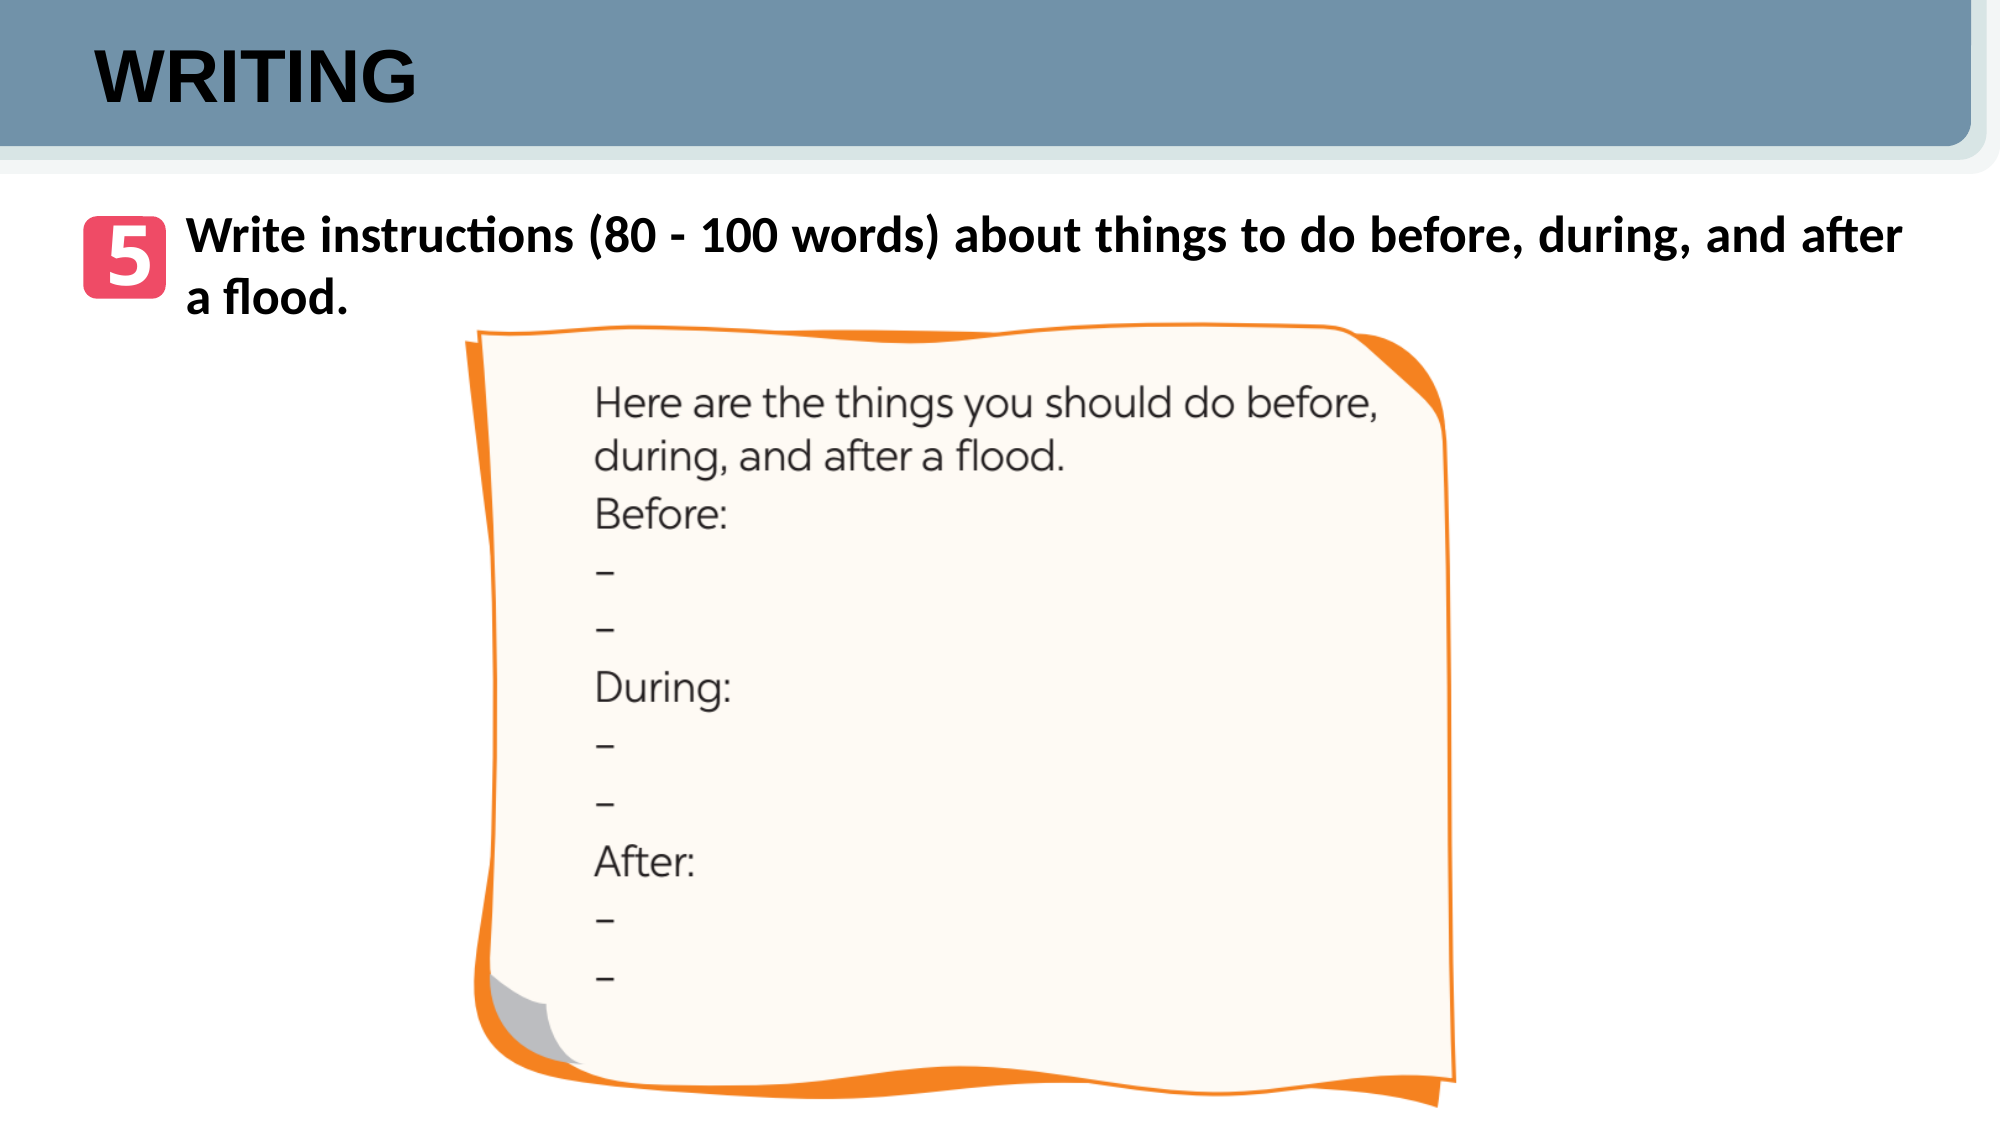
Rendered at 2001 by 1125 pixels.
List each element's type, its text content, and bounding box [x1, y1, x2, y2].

picture [457, 321, 1469, 1113]
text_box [0, 0, 2000, 175]
text_box Write instructions (80 - 100 words) about things to do before, during, and after a flood. [170, 192, 1921, 333]
text_box [158, 216, 167, 299]
text_box 5 [92, 194, 158, 309]
text_box [82, 216, 92, 299]
